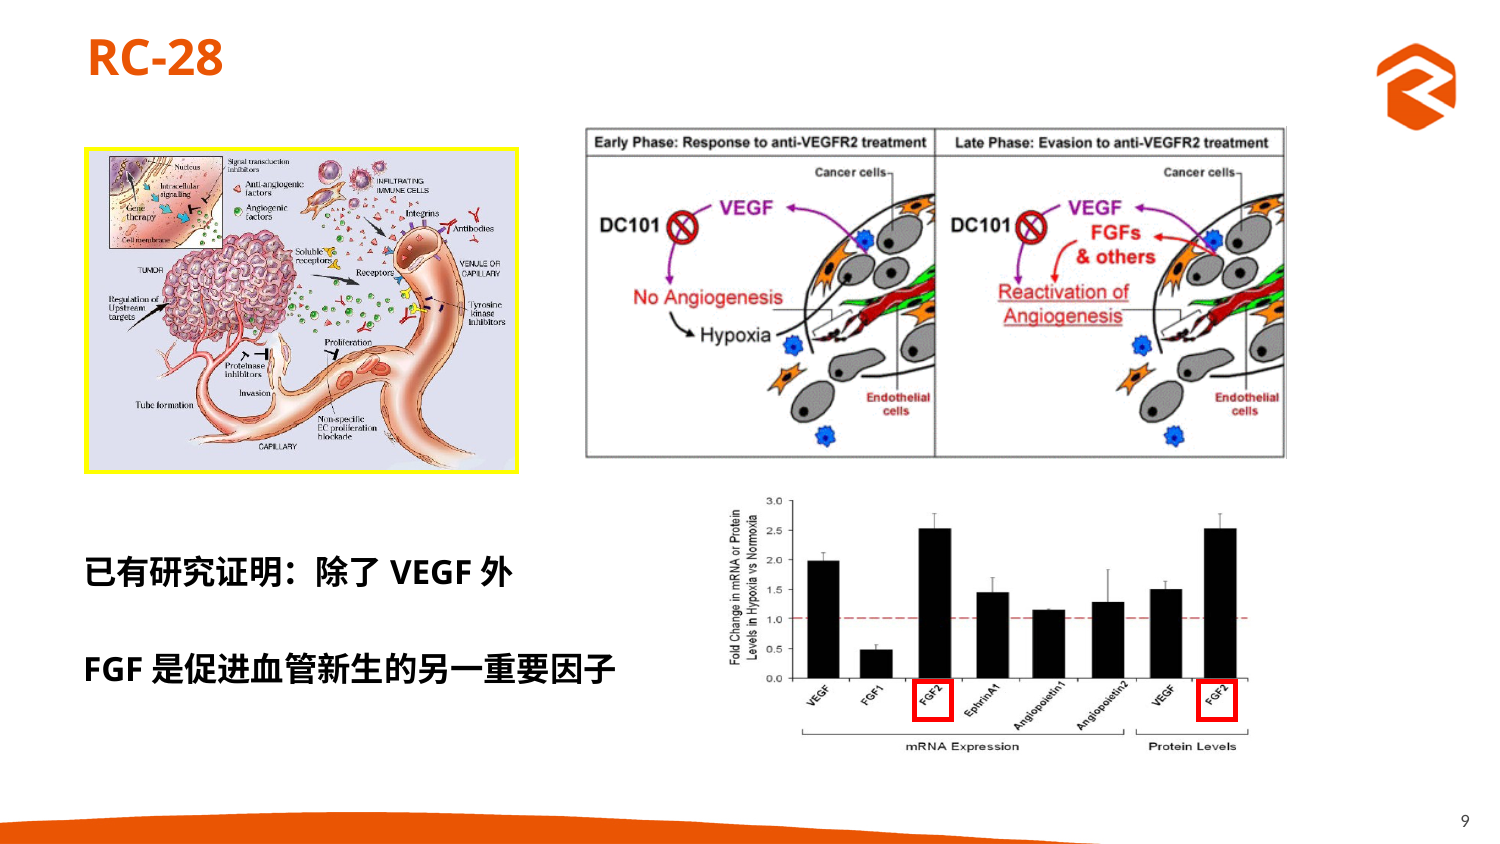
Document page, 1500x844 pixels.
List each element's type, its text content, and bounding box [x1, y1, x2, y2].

picture [88, 151, 516, 471]
text_box 已有研究证明：除了VEGF外 FGF是促进血管新生的另一重要因子 [68, 503, 689, 695]
title RC-28 [71, 0, 1349, 126]
picture [0, 802, 1152, 844]
picture [584, 126, 1289, 459]
picture [1362, 32, 1472, 139]
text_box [721, 479, 1263, 759]
slide_number 9 [1430, 796, 1500, 844]
